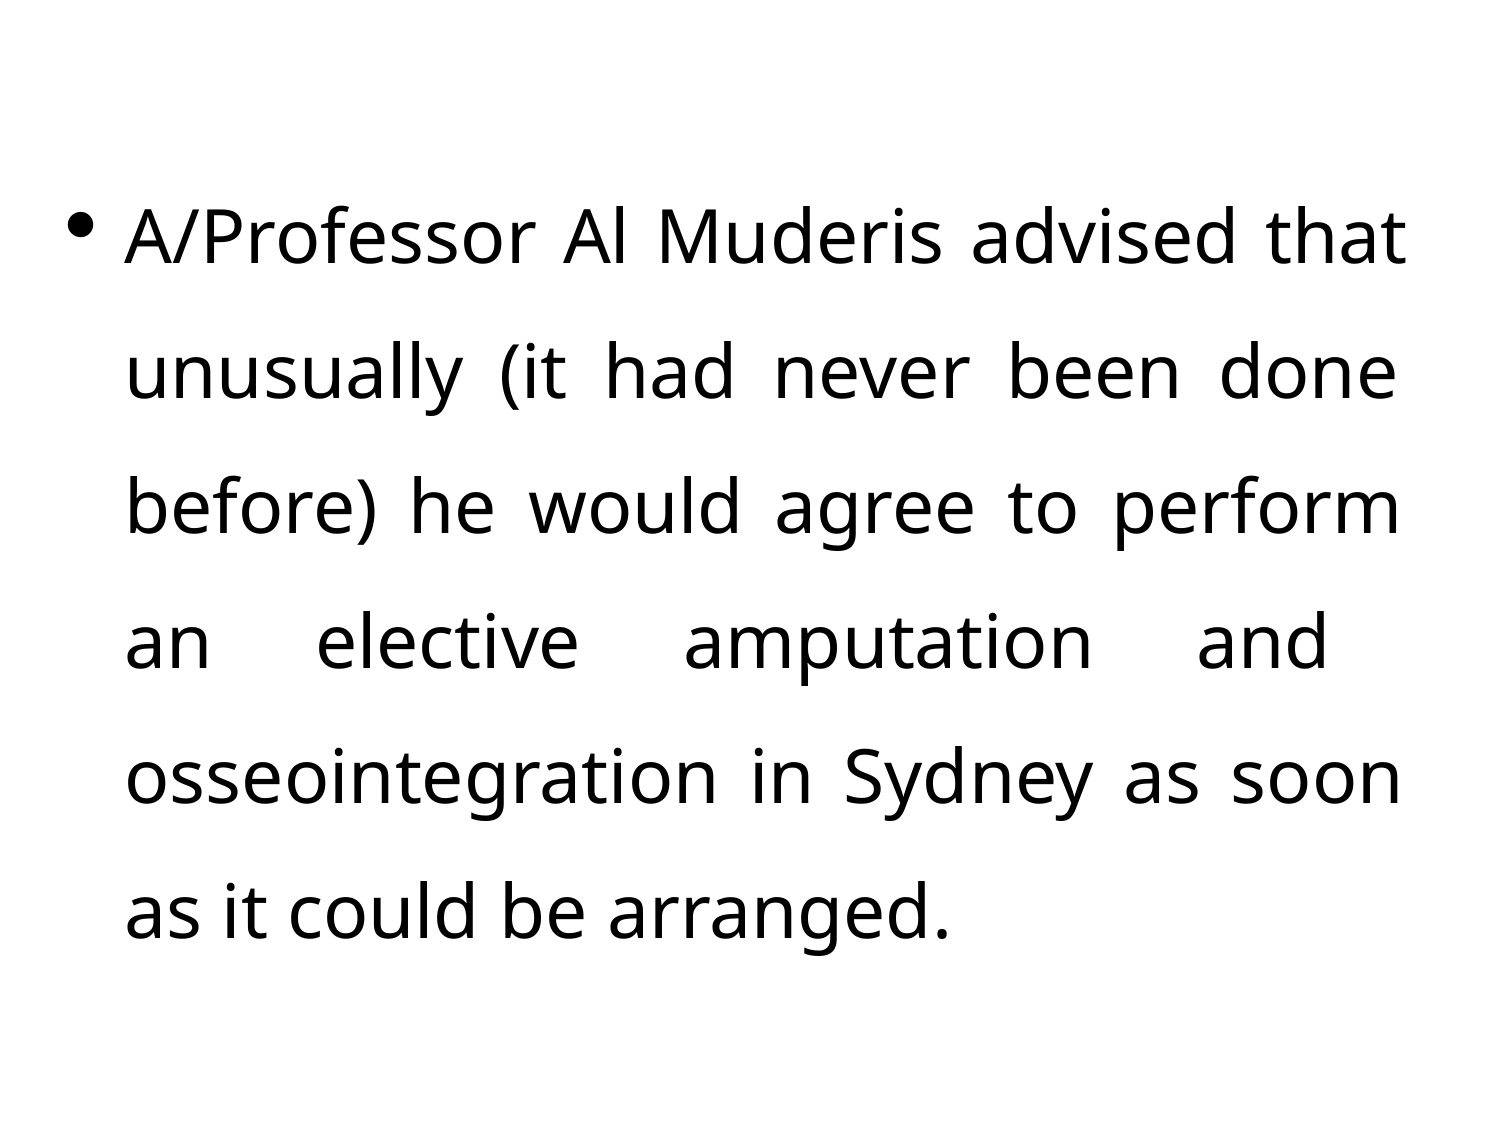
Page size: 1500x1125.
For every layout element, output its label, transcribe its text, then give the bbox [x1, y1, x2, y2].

text_box A/Professor Al Muderis advised that unusually (it had never been done before) he would agree to perform an elective amputation and osseointegration in Sydney as soon as it could be arranged. [65, 141, 1435, 954]
